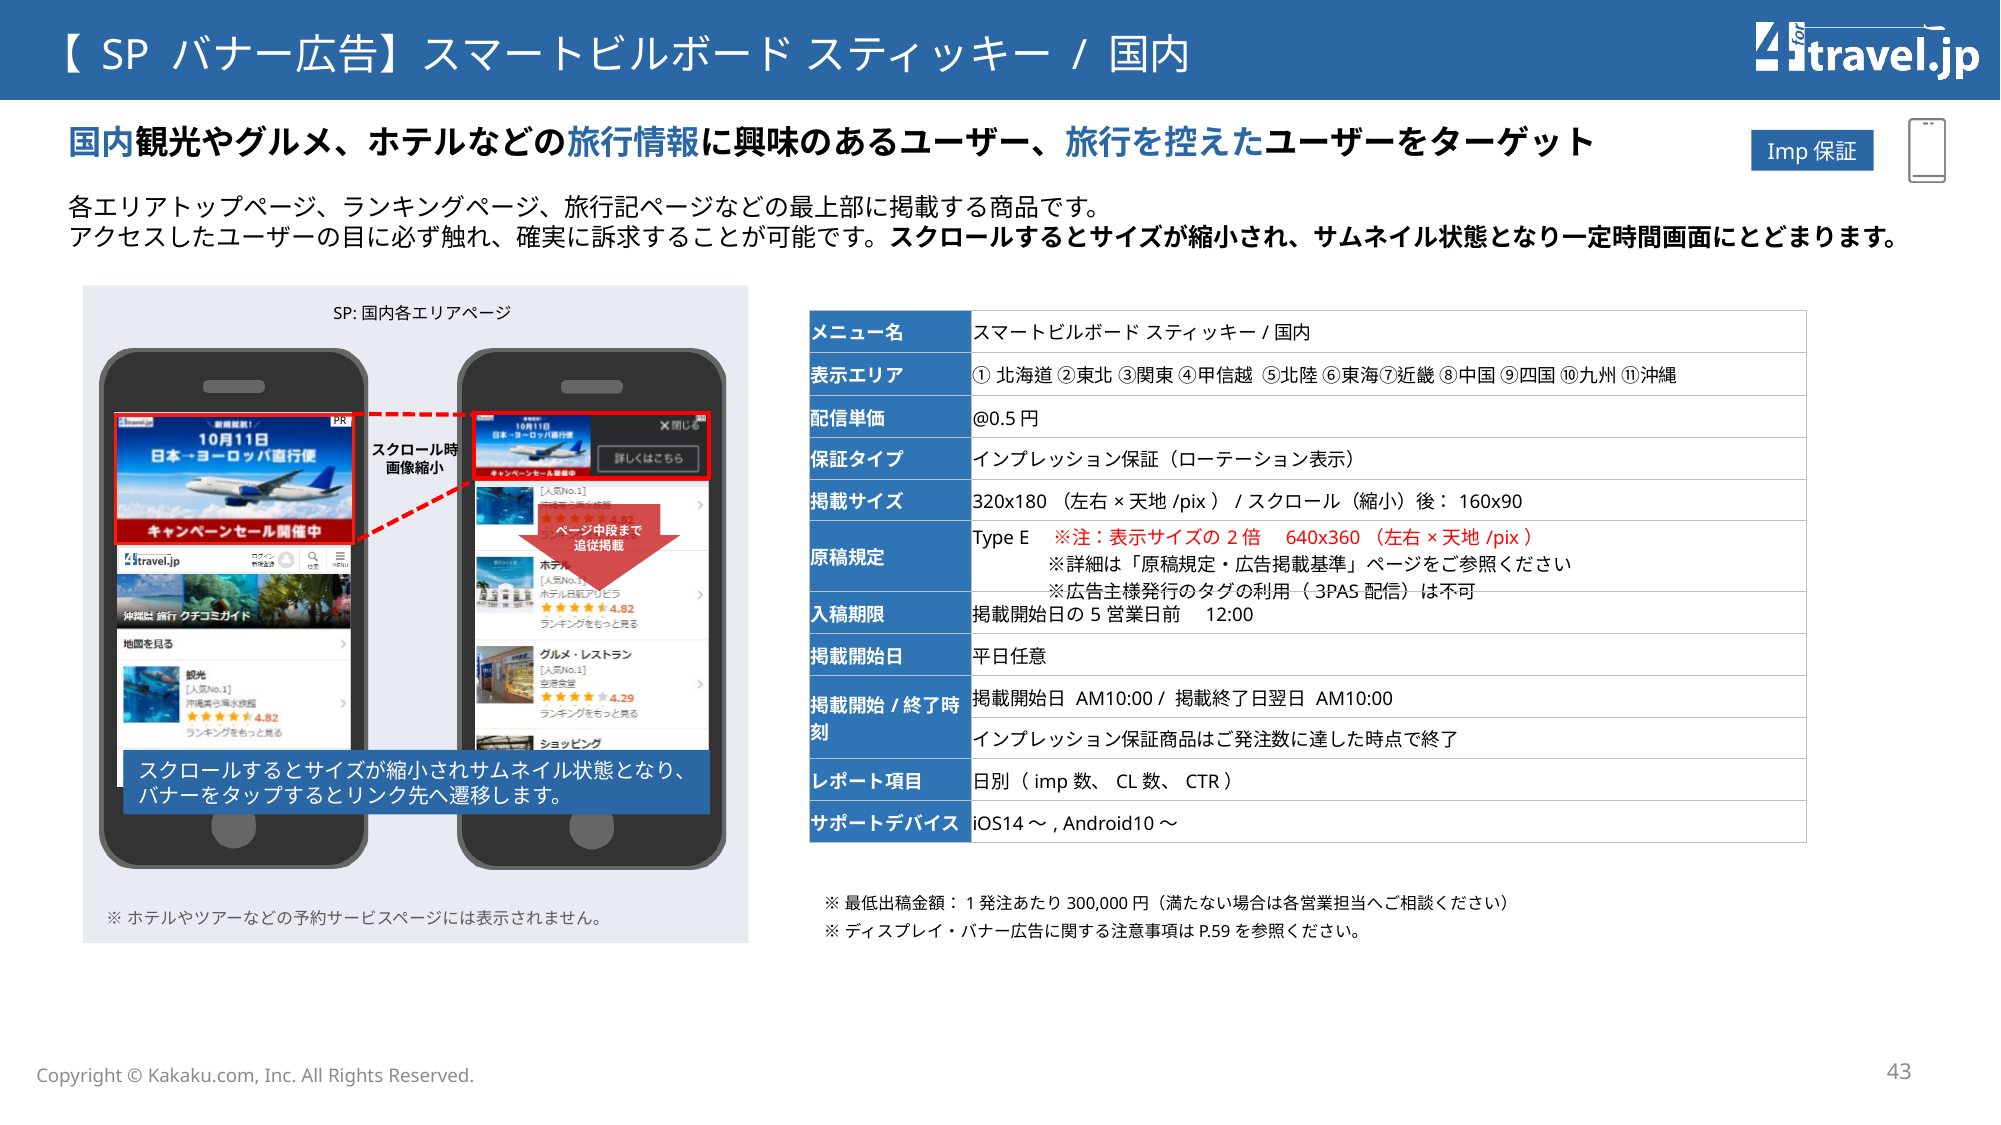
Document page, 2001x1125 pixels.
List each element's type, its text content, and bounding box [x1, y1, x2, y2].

table_cell 保証タイプ [810, 438, 971, 479]
table_cell @0.5円 [972, 396, 1806, 437]
table_cell 掲載開始/終了時刻 [810, 676, 971, 758]
table_cell 原稿規定 [810, 521, 971, 591]
text_box [83, 285, 749, 944]
table_cell 掲載開始日 AM10:00 / 掲載終了日翌日 AM10:00 [972, 676, 1806, 717]
picture [90, 338, 377, 878]
text_box スクロールするとサイズが縮小されサムネイル状態となり、 バナーをタップするとリンク先へ遷移します。 [377, 749, 448, 815]
table_cell 表示エリア [810, 353, 971, 395]
picture [448, 338, 735, 879]
text_box スクロール時 画像縮小 [377, 433, 448, 482]
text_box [357, 482, 470, 541]
table_cell サポートデバイス [810, 801, 971, 842]
table_cell iOS14～, Android10～ [972, 801, 1806, 842]
text_box ※最低出稿金額：1発注あたり300,000円（満たない場合は各営業担当へご相談ください） ※ディスプレイ・バナー広告に関する注意事項はP.59を参照ください。 [809, 885, 1554, 949]
text_box 【 SP バナー広告】スマートビルボード スティッキー / 国内 [25, 30, 1288, 83]
table_header メニュー名 [810, 311, 971, 352]
slide_number 43 [1476, 1042, 1927, 1103]
text_box ※ホテルやツアーなどの予約サービスページには表示されません。 [91, 900, 626, 936]
table_cell ①北海道 ②東北 ③関東 ④甲信越 ⑤北陸 ⑥東海⑦近畿 ⑧中国 ⑨四国 ⑩九州 ⑪沖縄 [972, 353, 1806, 395]
table_cell 掲載サイズ [810, 480, 971, 520]
table_cell 日別（imp数、CL数、CTR） [972, 759, 1806, 800]
text_box Imp保証 [1751, 129, 1874, 171]
table_cell 320x180（左右×天地/pix）/スクロール（縮小）後：160x90 [972, 480, 1806, 520]
table_cell 平日任意 [972, 634, 1806, 675]
table_cell 配信単価 [810, 396, 971, 437]
table_cell インプレッション保証商品はご発注数に達した時点で終了 [972, 718, 1806, 758]
picture [1907, 118, 1946, 183]
table_cell インプレッション保証（ローテーション表示） [972, 438, 1806, 479]
table_cell レポート項目 [810, 759, 971, 800]
table_cell 掲載開始日の5営業日前 12:00 [972, 592, 1806, 633]
table_header スマートビルボード スティッキー/国内 [972, 311, 1806, 352]
footer Copyright © Kakaku.com, Inc. All Rights Reserved. [21, 1046, 524, 1107]
table_cell 入稿期限 [810, 592, 971, 633]
picture [1756, 22, 1979, 80]
text_box 各エリアトップページ、ランキングページ、旅行記ページなどの最上部に掲載する商品です。 アクセスしたユーザーの目に必ず触れ、確実に訴求することが可能です。スクロールするとサイズが縮小され、サムネイル状態となり一定時間画面にとどまります。 [53, 184, 1946, 259]
text_box 国内観光やグルメ、ホテルなどの旅行情報に興味のあるユーザー、旅行を控えたユーザーをターゲット [53, 113, 1717, 169]
table_cell Type E ※注：表示サイズの2倍 640x360（左右×天地/pix） ※詳細は「原稿規定・広告掲載基準」ページをご参照ください ※広告主様発行のタグの利用（3PAS配信）は不可 [972, 521, 1806, 591]
text_box SP:国内各エリアページ [318, 295, 563, 330]
table_cell 掲載開始日 [810, 634, 971, 675]
